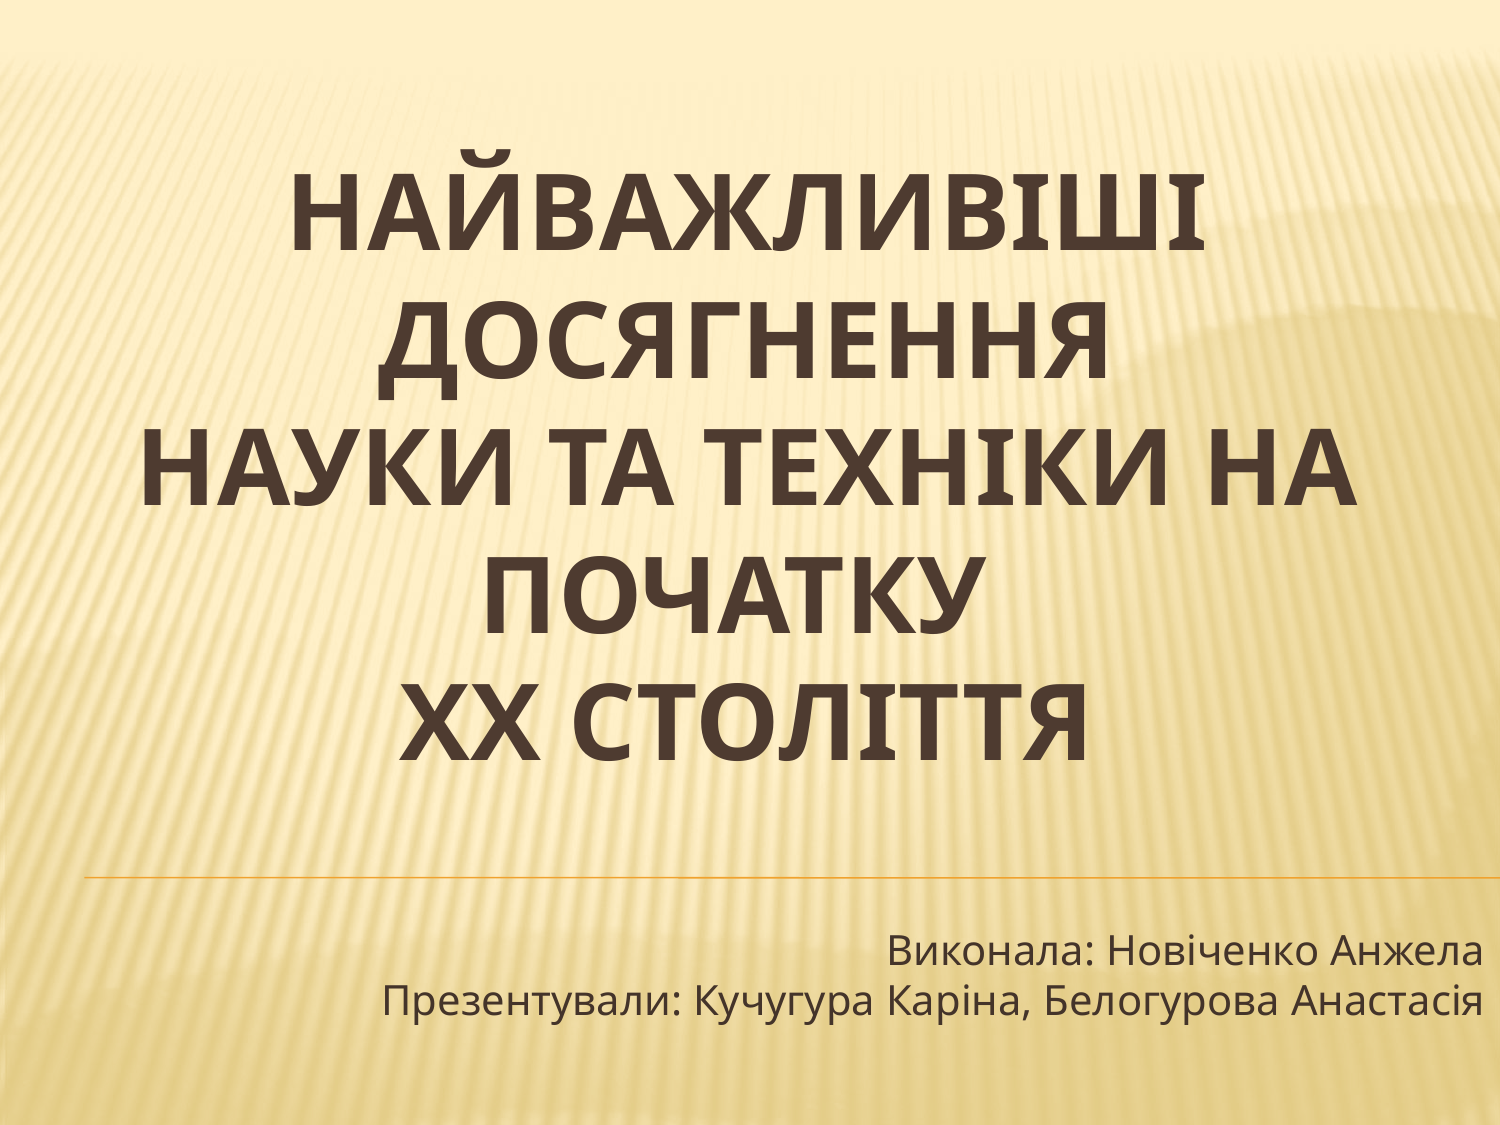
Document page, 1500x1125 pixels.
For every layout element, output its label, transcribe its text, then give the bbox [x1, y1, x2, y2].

title Найважливіші досягнення науки та техніки на початку XX століття [0, 137, 1500, 1125]
subtitle Виконала: Новіченко Анжела Презентували: Кучугура Каріна, Белогурова Анастасія [230, 881, 1500, 1032]
